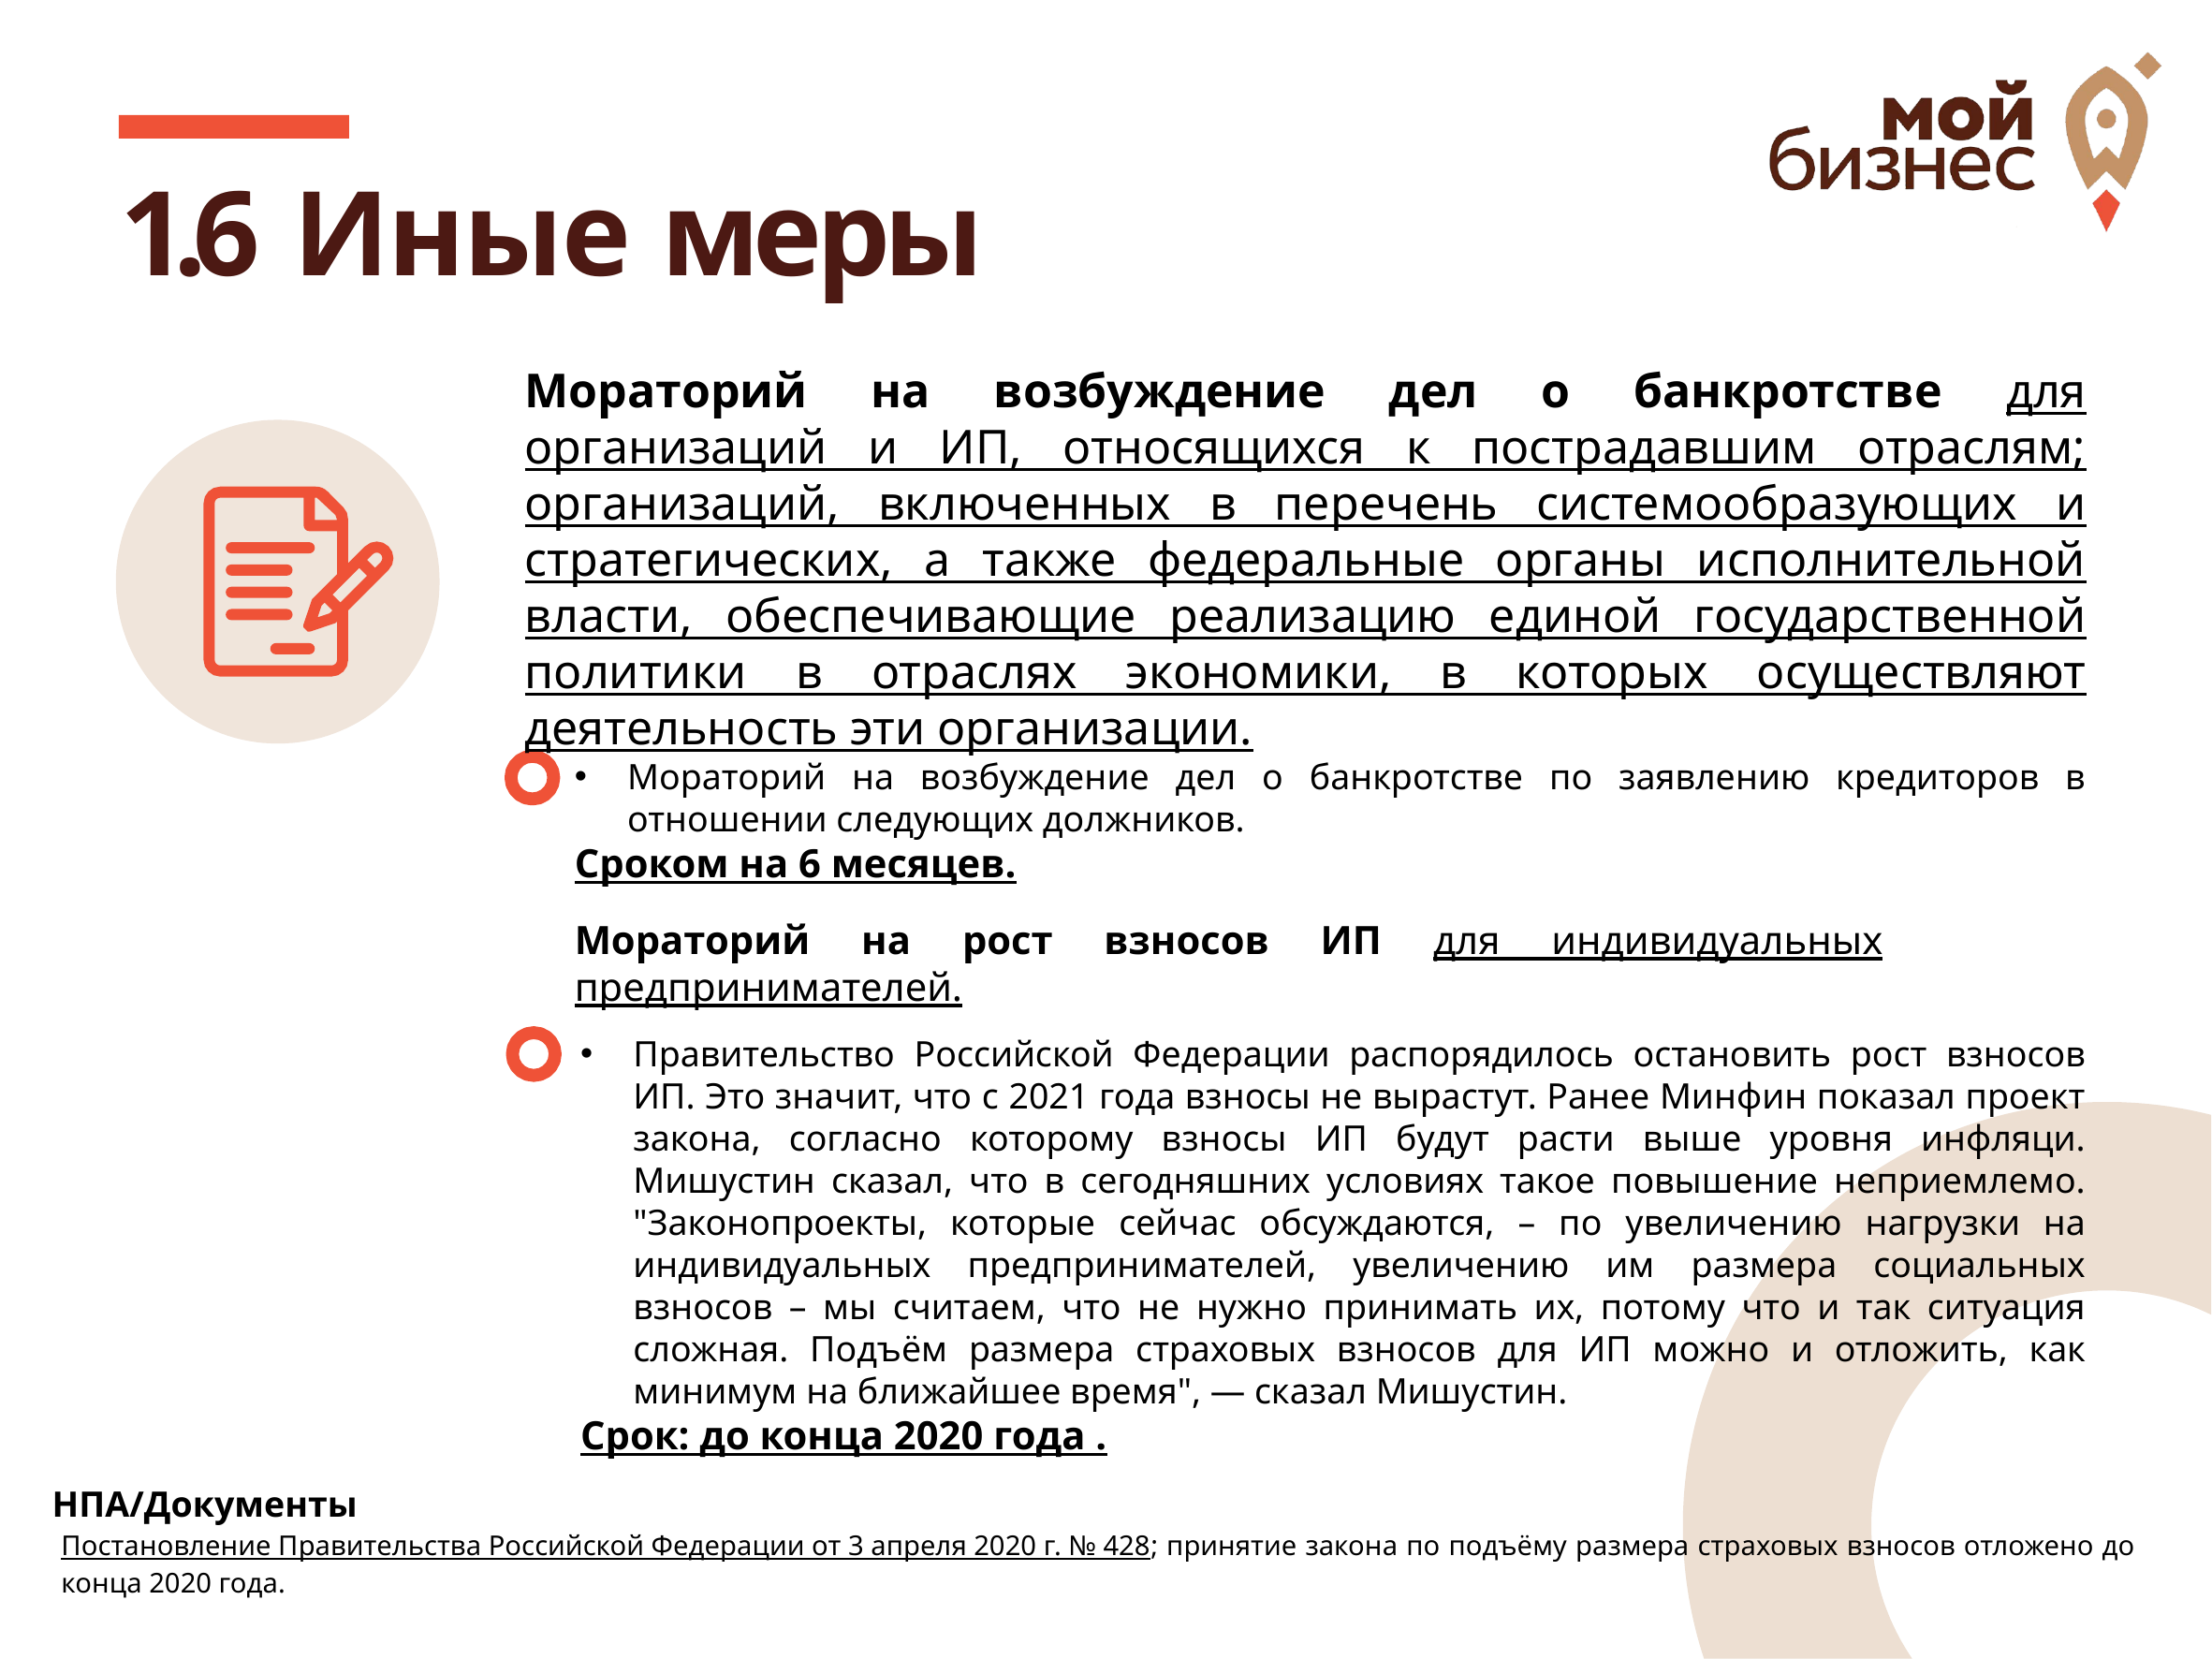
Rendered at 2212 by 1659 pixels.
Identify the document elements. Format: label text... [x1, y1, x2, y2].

text_box [118, 114, 349, 139]
text_box [510, 762, 554, 800]
text_box Мораторий на возбуждение дел о банкротстве по заявлению кредиторов в отношении следующих должников. Сроком на 6 месяцев. [561, 747, 2101, 893]
text_box НПА/Документы [37, 1475, 372, 1532]
text_box Постановление Правительства Российской Федерации от 3 апреля 2020 г. № 428; принятие закона по подъёму размера страховых взносов отложено до конца 2020 года. [47, 1521, 2150, 1606]
text_box Мораторий на возбуждение дел о банкротстве для организаций и ИП, относящихся к пострадавшим отраслям; организаций, включенных в перечень системообразующих и стратегических, а также федеральные органы исполнительной власти, обеспечивающие реализацию единой государственной политики в отраслях экономики, в которых осуществляют деятельность эти организации. [510, 354, 2101, 762]
text_box Правительство Российской Федерации распорядилось остановить рост взносов ИП. Это значит, что с 2021 года взносы не вырастут. Ранее Минфин показал проект закона, согласно которому взносы ИП будут расти выше уровня инфляци. Мишустин сказал, что в сегодняшних условиях такое повышение неприемлемо. "Законопроекты, которые сейчас обсуждаются, – по увеличению нагрузки на индивидуальных предпринимателей, увеличению им размера социальных взносов – мы считаем, что не нужно принимать их, потому что и так ситуация сложная. Подъём размера страховых взносов для ИП можно и отложить, как минимум на ближайшее время", — сказал Мишустин. Срок: до конца 2020 года . [566, 1024, 2101, 1465]
text_box [512, 1033, 556, 1076]
text_box 1.6 Иные меры [118, 156, 1006, 300]
text_box Мораторий на рост взносов ИП для индивидуальных предпринимателей. [561, 908, 1897, 1016]
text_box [115, 419, 440, 744]
picture [1736, 0, 2194, 374]
